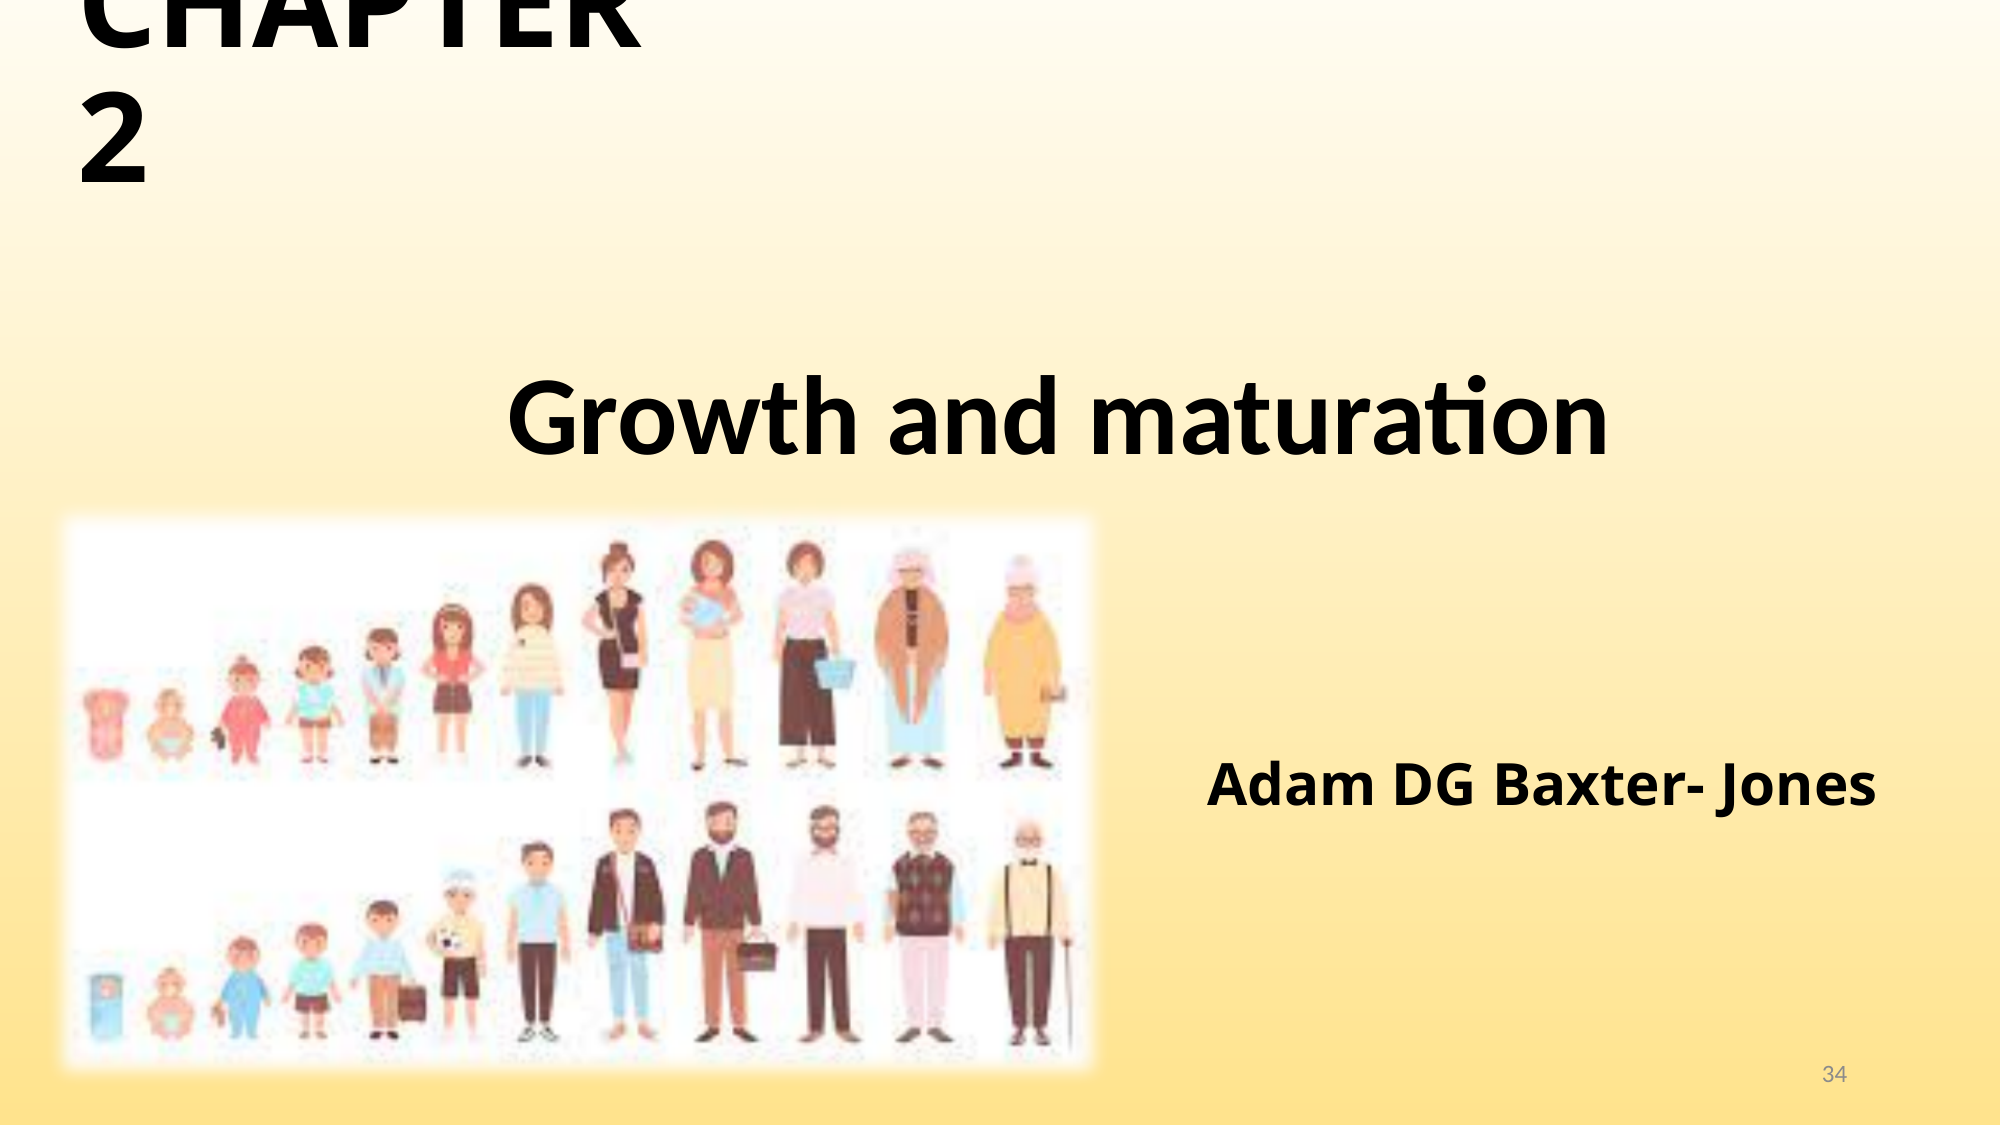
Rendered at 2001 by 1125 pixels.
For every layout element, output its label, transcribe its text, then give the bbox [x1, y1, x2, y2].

text_box Adam DG Baxter- Jones [1192, 739, 1893, 825]
picture [45, 498, 1111, 1088]
title CHAPTER 2 [62, 54, 716, 217]
list Growth and maturation [197, 349, 1923, 472]
slide_number 34 [1412, 1042, 1863, 1103]
